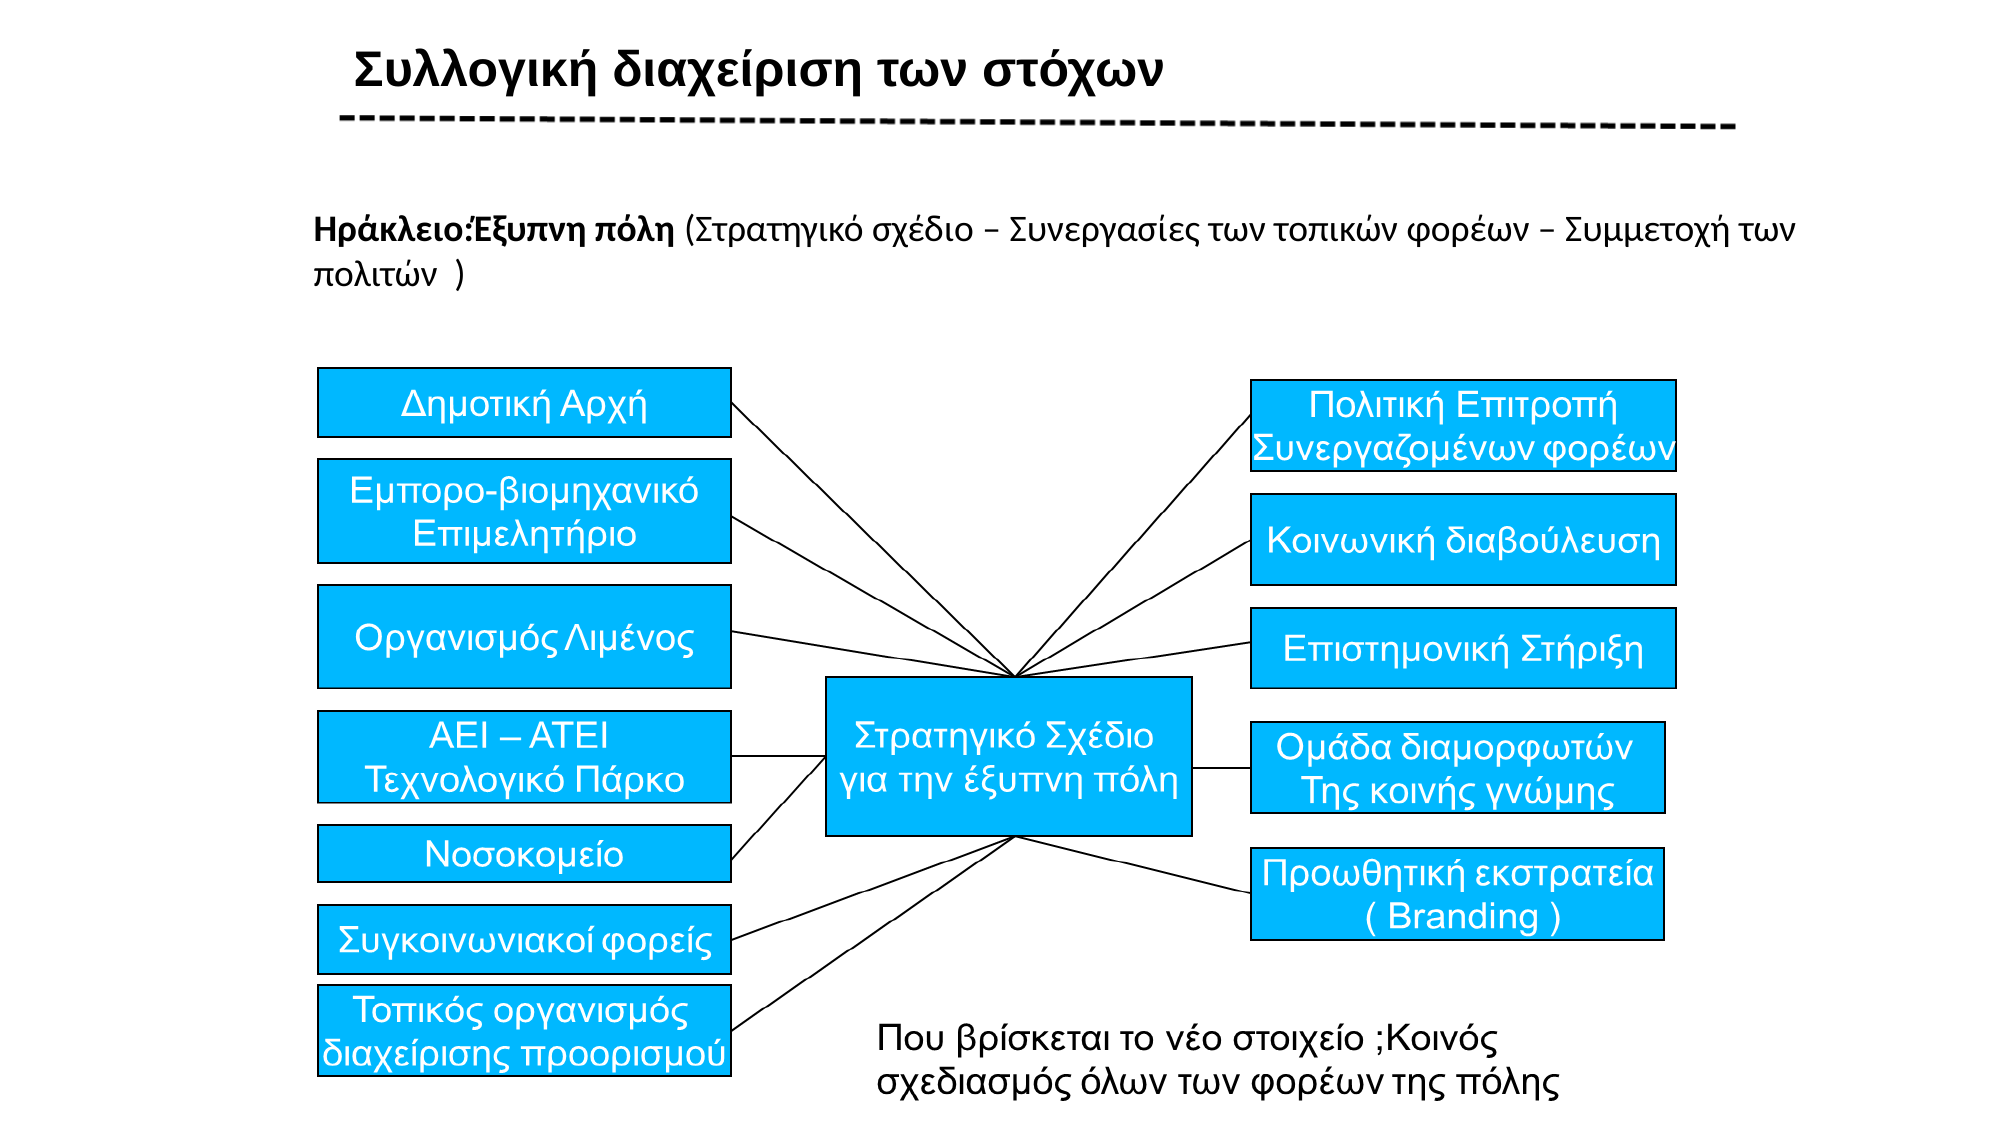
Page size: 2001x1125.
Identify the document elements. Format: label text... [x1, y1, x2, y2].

picture [338, 115, 1743, 130]
text_box Συλλογική διαχείριση των στόχων [338, 28, 1308, 104]
picture [298, 367, 1701, 1124]
text_box Ηράκλειο:Έξυπνη πόλη (Στρατηγικό σχέδιο – Συνεργασίες των τοπικών φορέων – Συμμετοχή των πολιτών ) [298, 196, 1867, 301]
